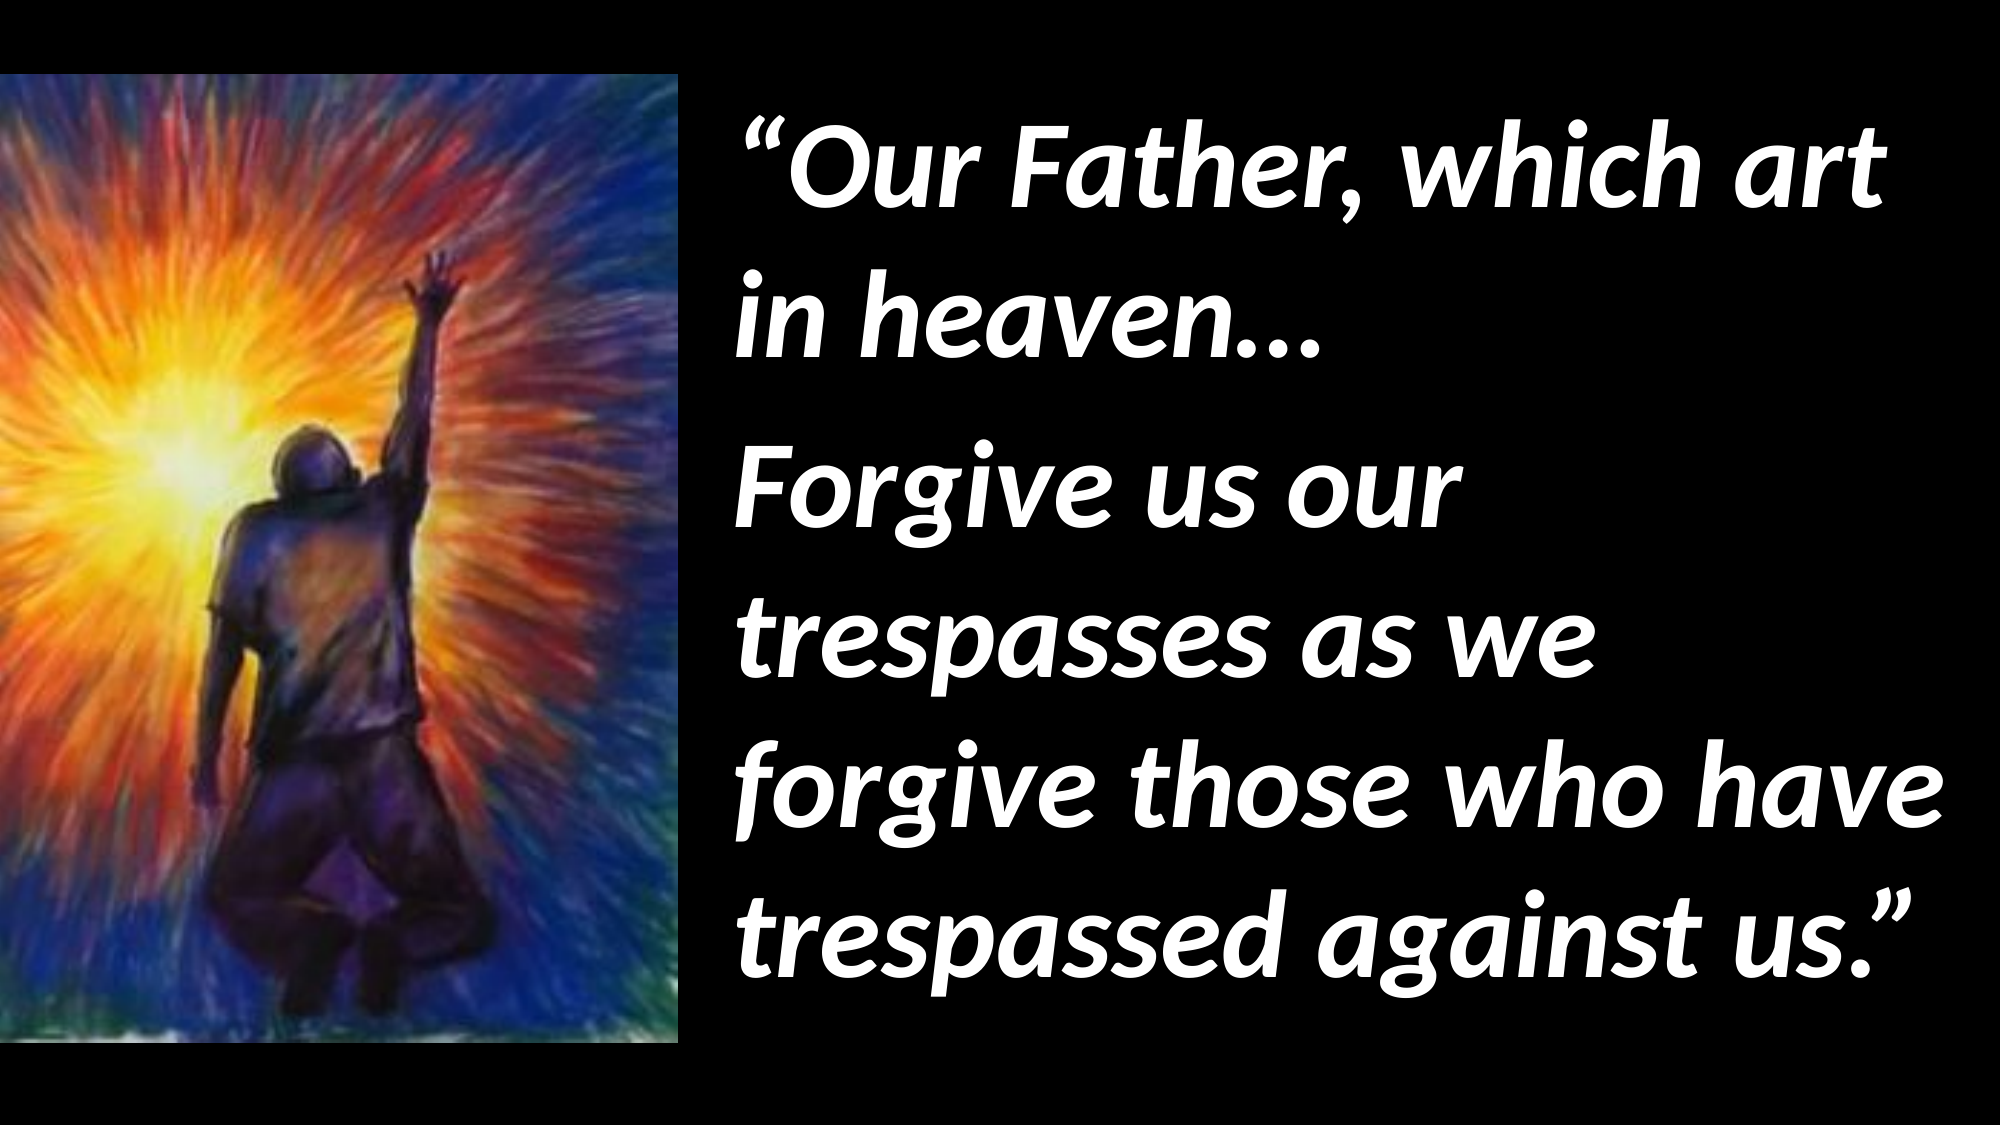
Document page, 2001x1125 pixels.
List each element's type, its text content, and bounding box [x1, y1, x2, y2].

picture [0, 74, 678, 1043]
text_box “Our Father, which art in heaven… Forgive us our trespasses as we forgive those who have trespassed against us.” [717, 74, 2000, 1125]
